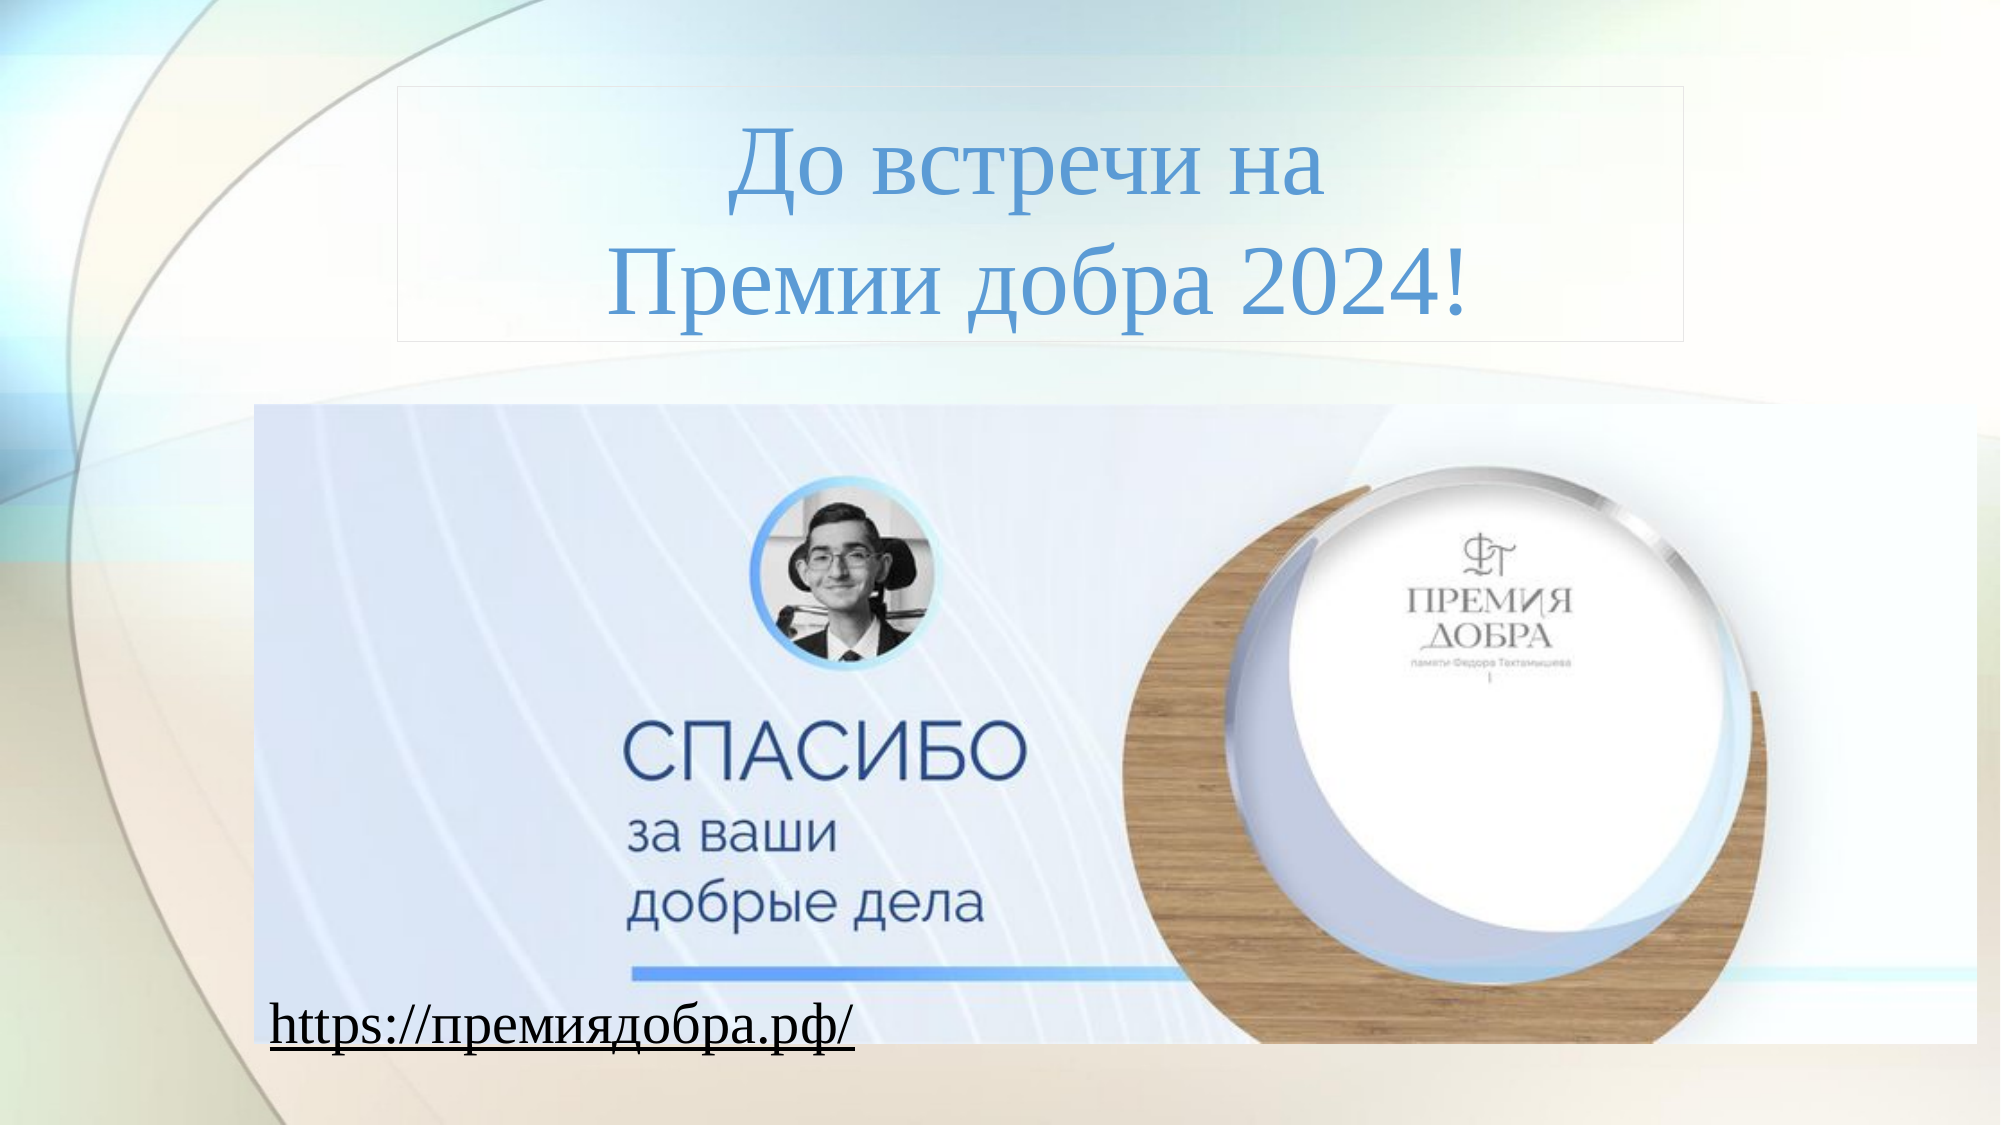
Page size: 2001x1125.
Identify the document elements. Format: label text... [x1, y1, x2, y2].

text_box До встречи на Премии добра 2024! [397, 86, 1684, 342]
picture [0, 0, 2001, 1125]
text_box https://премиядобра.рф/ [254, 1053, 1207, 1063]
